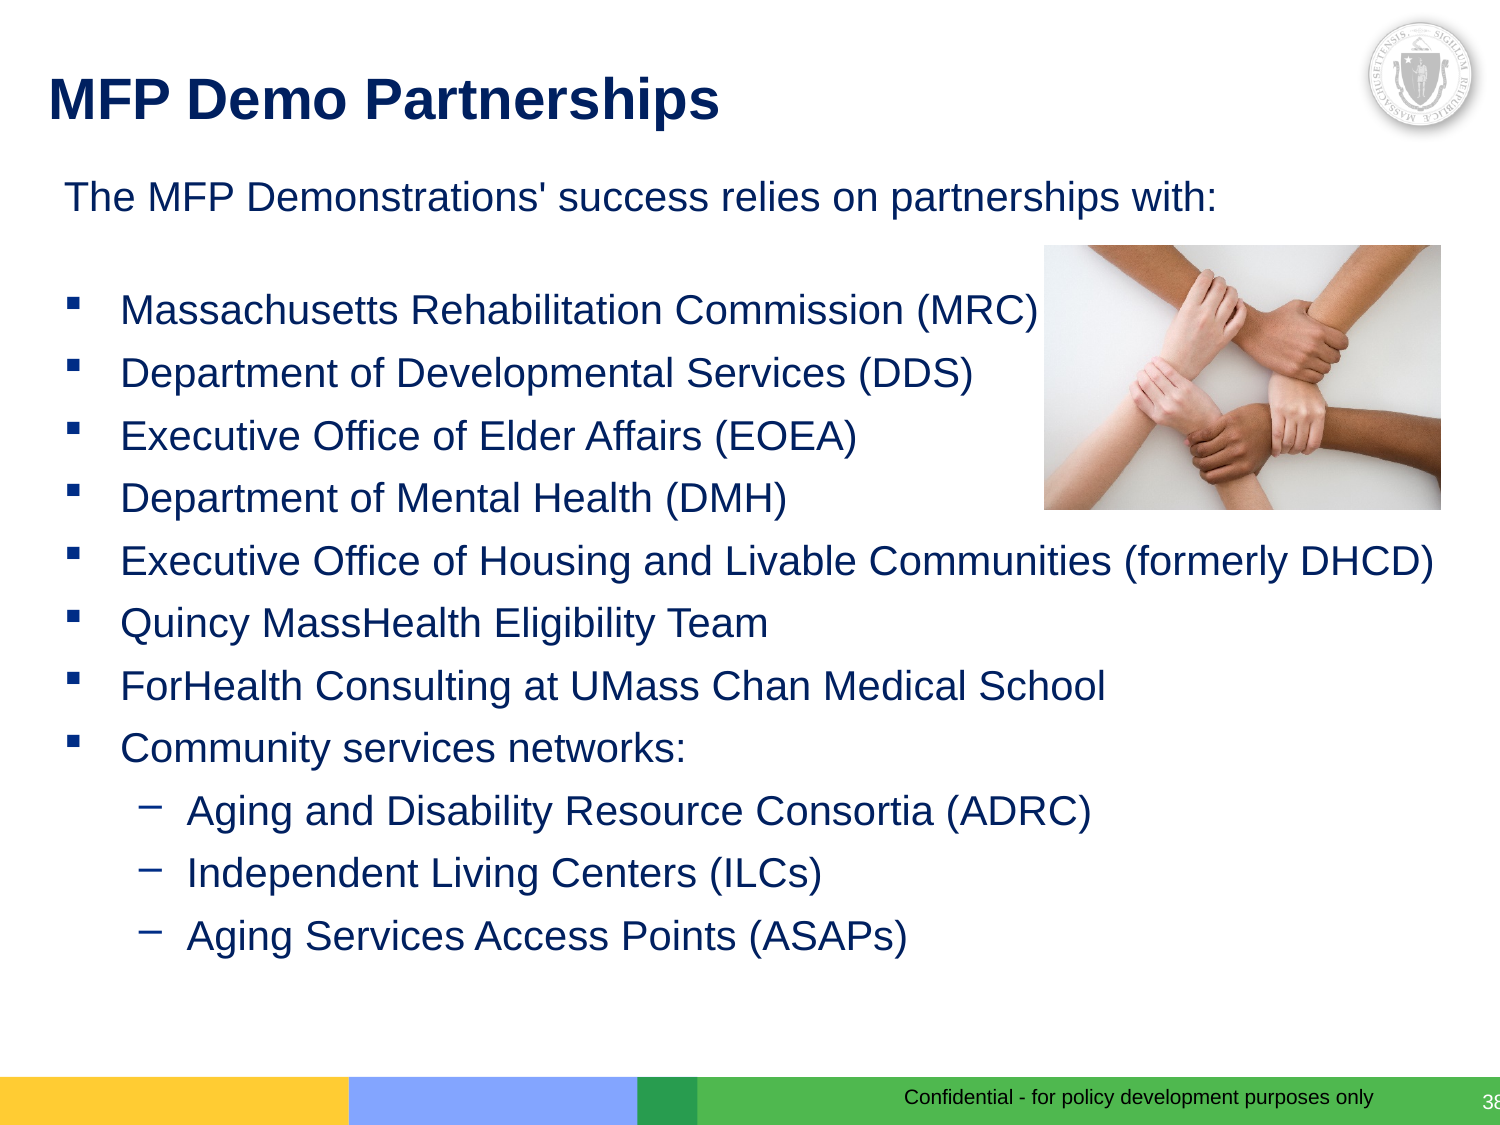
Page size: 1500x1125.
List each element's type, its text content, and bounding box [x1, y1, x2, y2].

picture [1044, 245, 1441, 510]
text_box The MFP Demonstrations' success relies on partnerships with: Massachusetts Rehabilitation Commission (MRC) Department of Developmental Services (DDS) Executive Office of Elder Affairs (EOEA) Department of Mental Health (DMH) Executive Office of Housing and Livable Communities (formerly DHCD) Quincy MassHealth Eligibility Team ForHealth Consulting at UMass Chan Medical School Community services networks: Aging and Disability Resource Consortia (ADRC) Independent Living Centers (ILCs) Aging Services Access Points (ASAPs) [48, 162, 1495, 1003]
title MFP Demo Partnerships [48, 61, 1331, 132]
